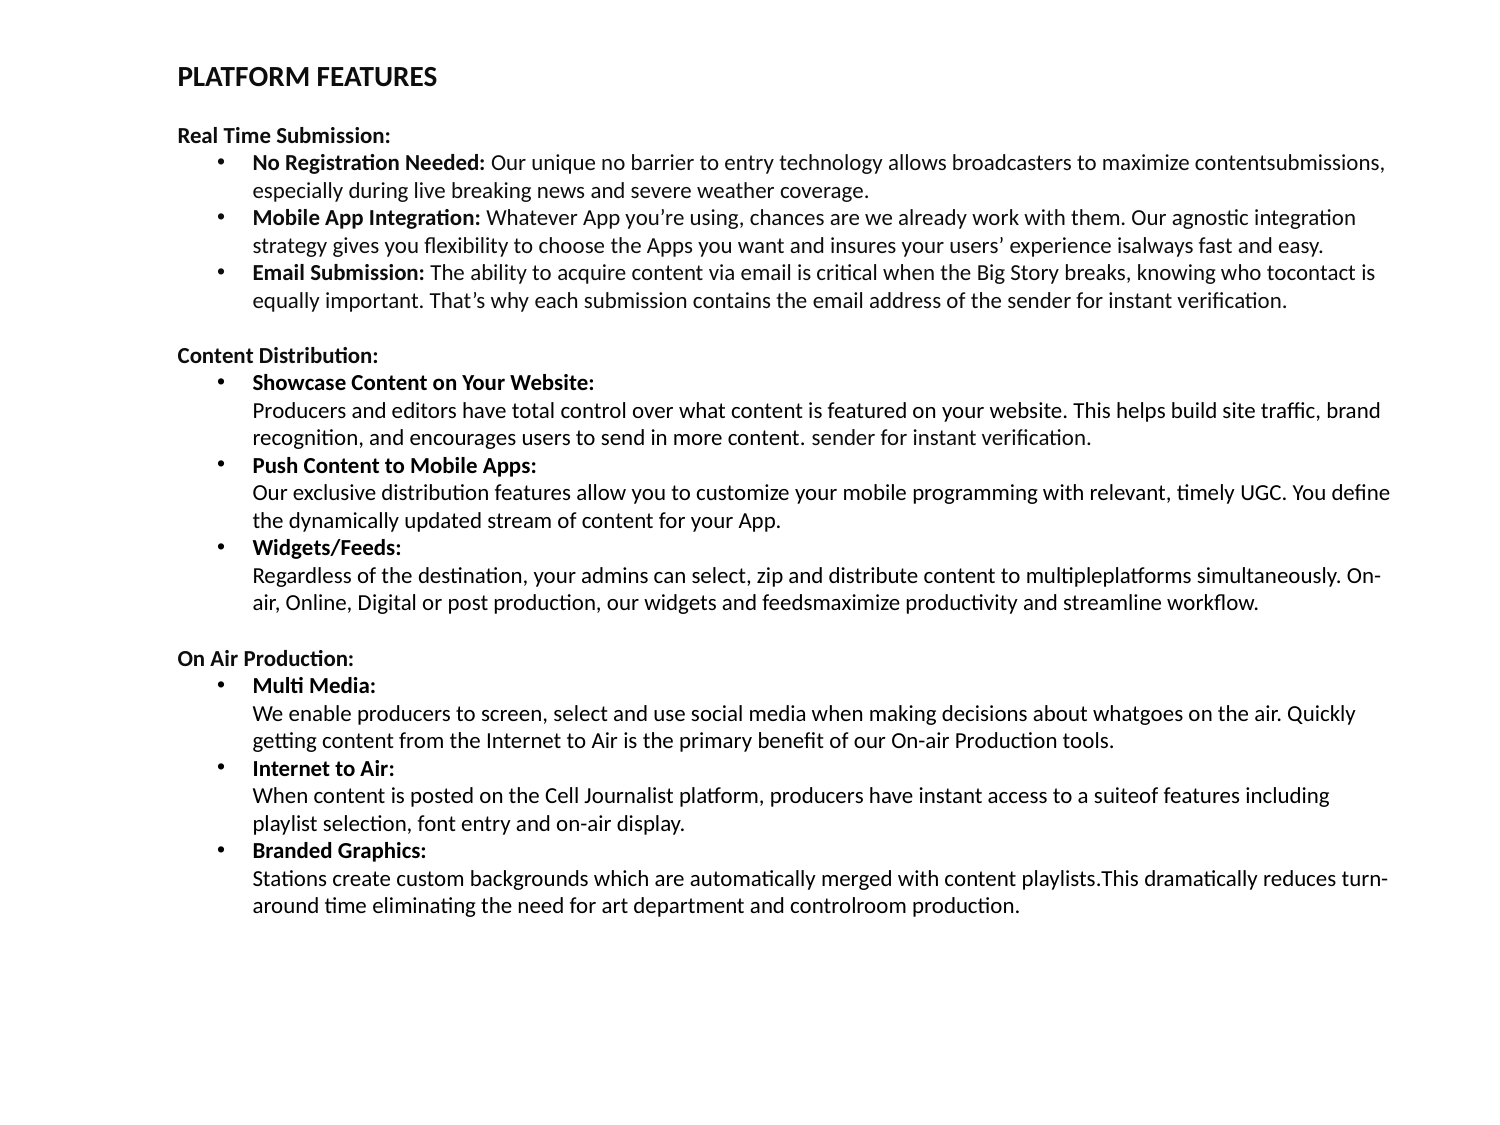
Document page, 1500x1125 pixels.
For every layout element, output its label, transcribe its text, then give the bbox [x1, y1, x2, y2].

text_box PLATFORM FEATURES Real Time Submission: No Registration Needed: Our unique no barrier to entry technology allows broadcasters to maximize content submissions, especially during live breaking news and severe weather coverage. Mobile App Integration: Whatever App you’re using, chances are we already work with them. Our agnostic integration strategy gives you flexibility to choose the Apps you want and insures your users’ experience is always fast and easy. Email Submission: The ability to acquire content via email is critical when the Big Story breaks, knowing who to contact is equally important. That’s why each submission contains the email address of the sender for instant verification. Content Distribution: Showcase Content on Your Website: Producers and editors have total control over what content is featured on your website. This helps build site traffic, brand recognition, and encourages users to send in more content. sender for instant verification. Push Content to Mobile Apps: Our exclusive distribution features allow you to customize your mobile programming with relevant, timely UGC. You define the dynamically updated stream of content for your App. Widgets/Feeds: Regardless of the destination, your admins can select, zip and distribute content to multiple platforms simultaneously. On-air, Online, Digital or post production, our widgets and feeds maximize productivity and streamline workflow. On Air Production: Multi Media: We enable producers to screen, select and use social media when making decisions about what goes on the air. Quickly getting content from the Internet to Air is the primary benefit of our On- air Production tools. Internet to Air: When content is posted on the Cell Journalist platform, producers have instant access to a suite of features including playlist selection, font entry and on-air display. Branded Graphics: Stations create custom backgrounds which are automatically merged with content playlists. This dramatically reduces turn-around time eliminating the need for art department and control room production. [162, 50, 1413, 1063]
